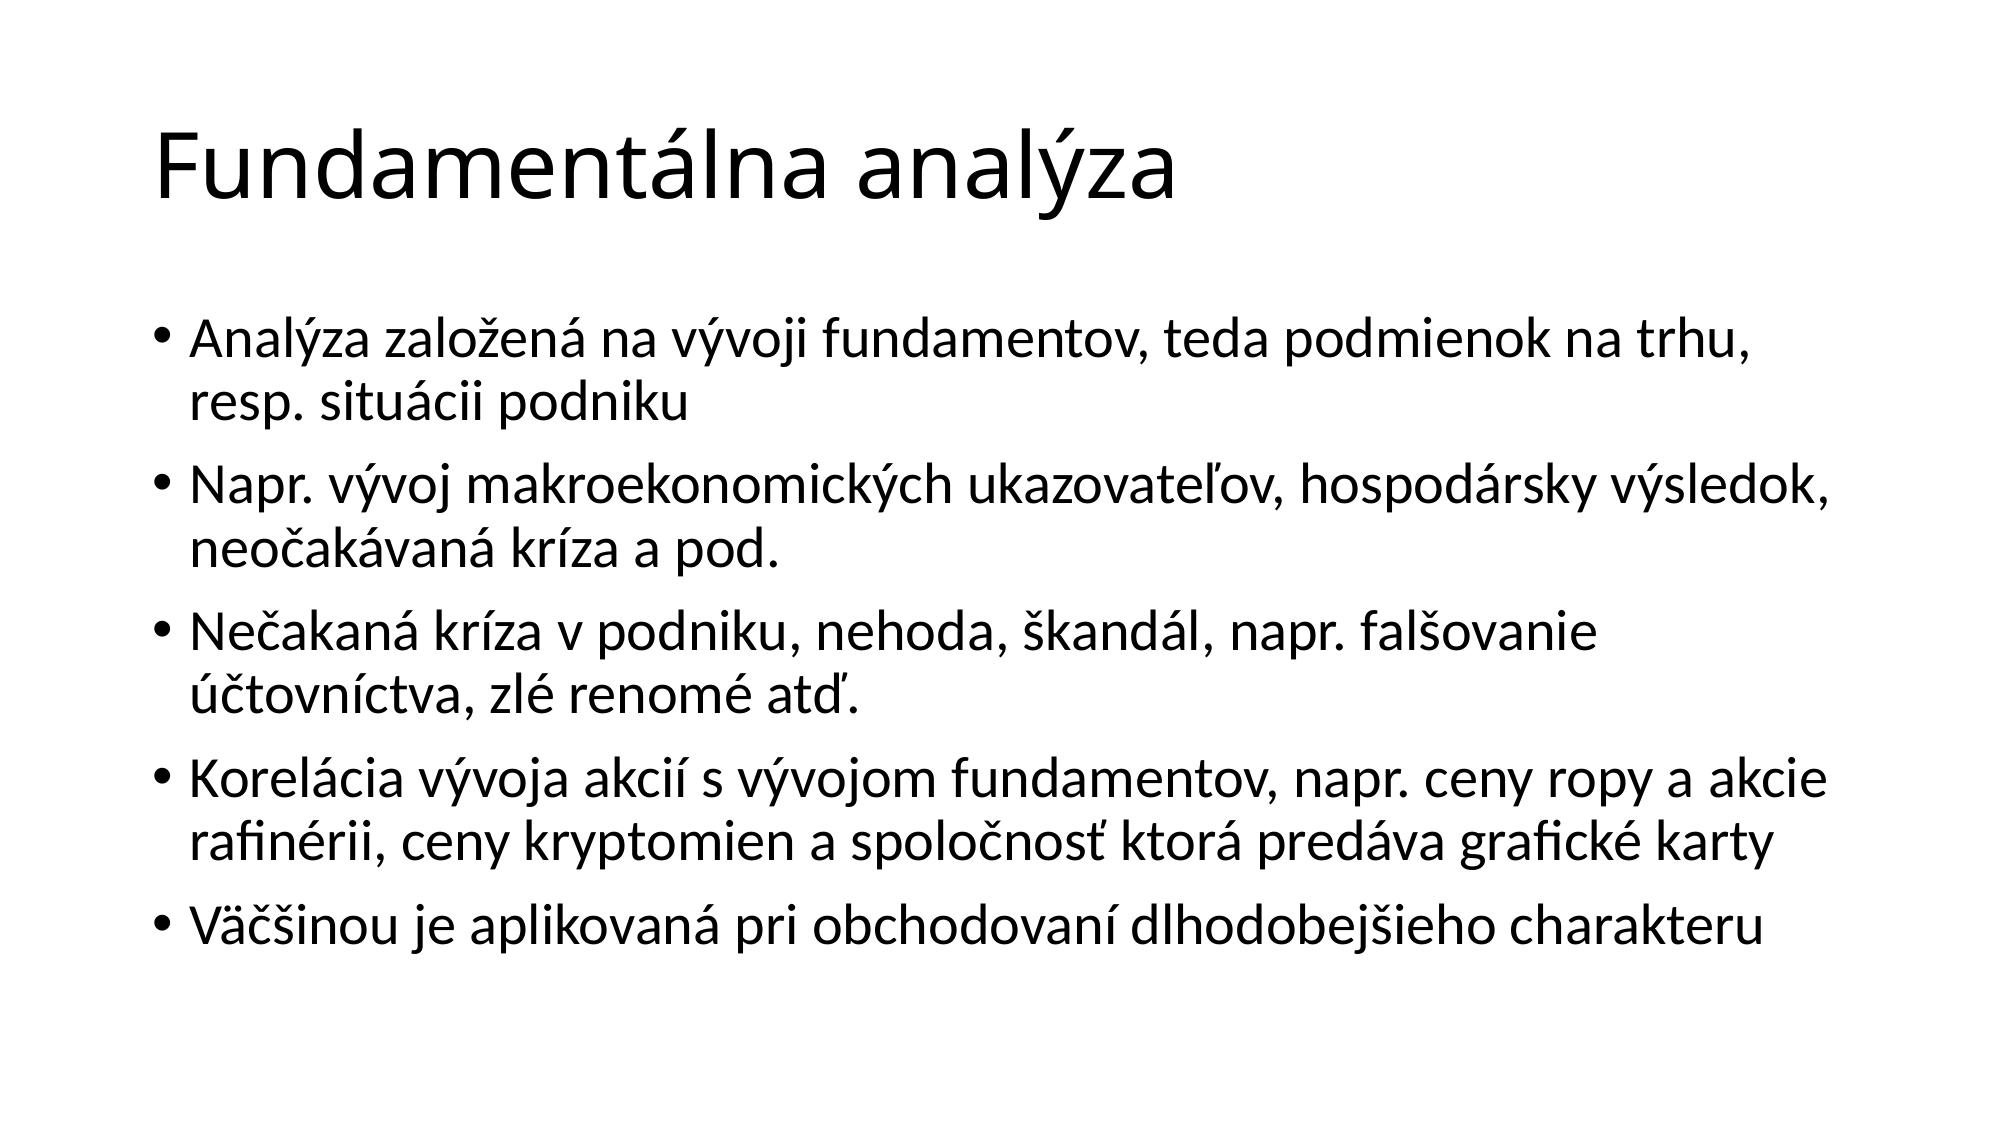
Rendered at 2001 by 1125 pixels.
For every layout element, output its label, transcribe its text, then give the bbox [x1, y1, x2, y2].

list Analýza založená na vývoji fundamentov, teda podmienok na trhu, resp. situácii podniku Napr. vývoj makroekonomických ukazovateľov, hospodársky výsledok, neočakávaná kríza a pod. Nečakaná kríza v podniku, nehoda, škandál, napr. falšovanie účtovníctva, zlé renomé atď. Korelácia vývoja akcií s vývojom fundamentov, napr. ceny ropy a akcie rafinérii, ceny kryptomien a spoločnosť ktorá predáva grafické karty Väčšinou je aplikovaná pri obchodovaní dlhodobejšieho charakteru [137, 299, 1863, 1014]
title Fundamentálna analýza [137, 59, 1863, 278]
